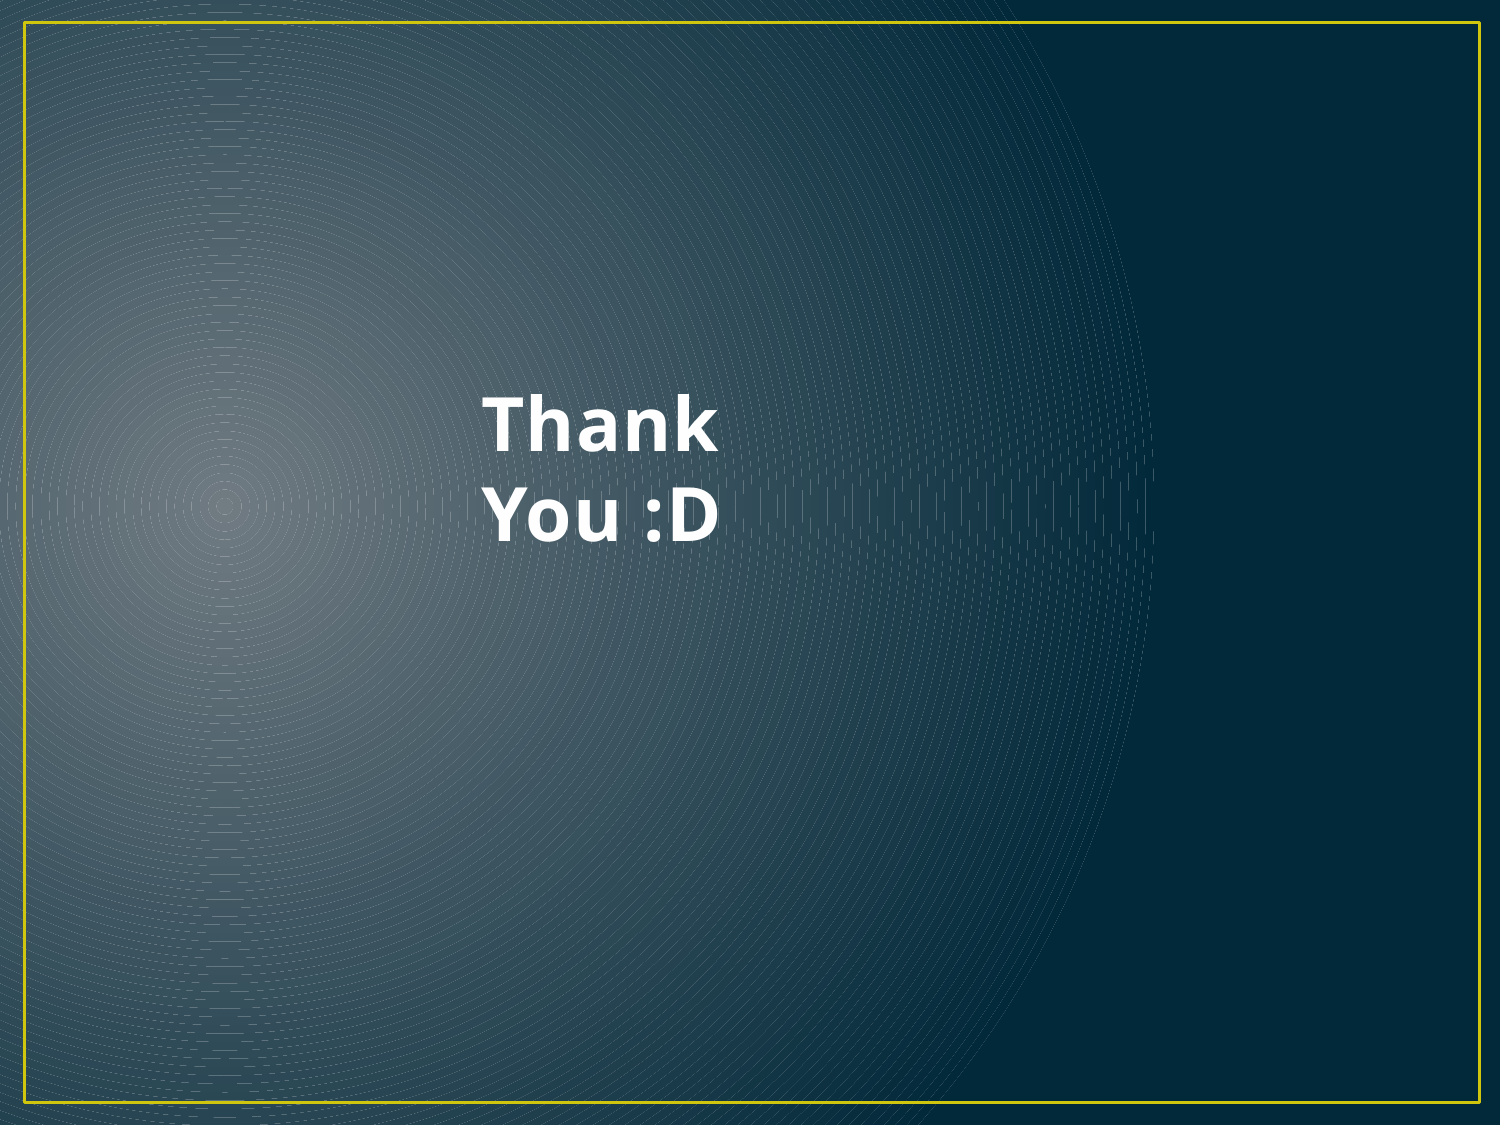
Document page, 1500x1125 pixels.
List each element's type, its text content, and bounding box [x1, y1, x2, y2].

title Thank You :D [466, 302, 988, 565]
